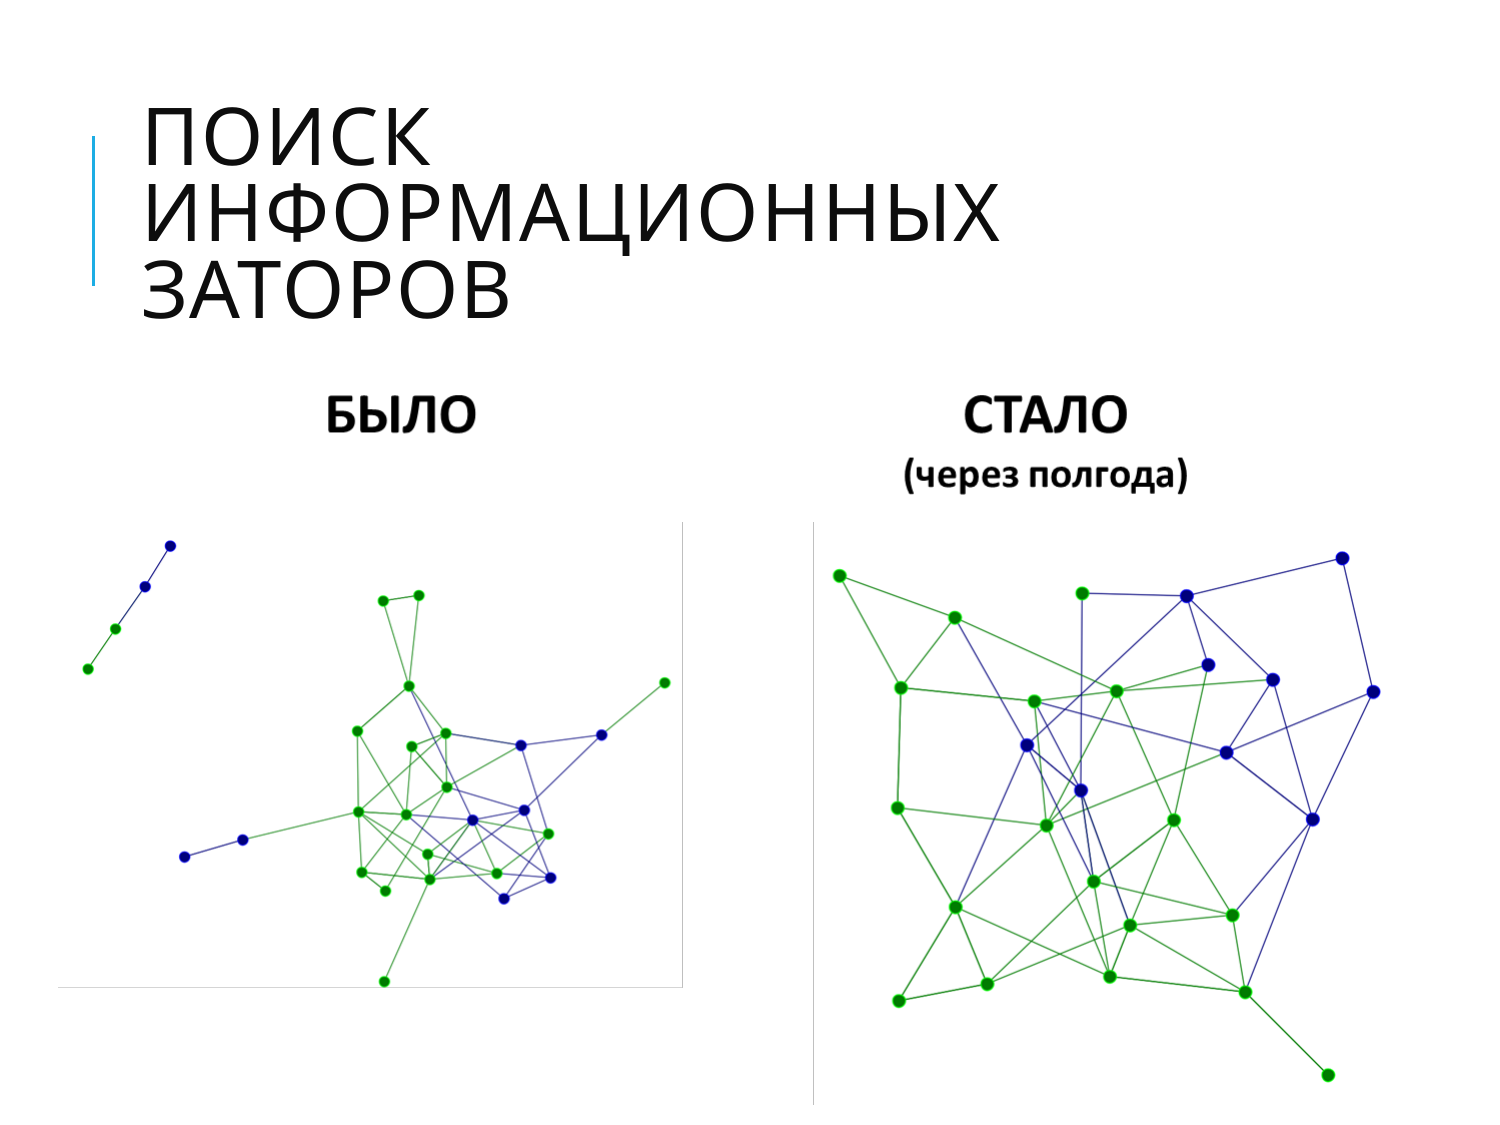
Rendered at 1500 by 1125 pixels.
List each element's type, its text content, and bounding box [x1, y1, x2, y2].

picture [58, 360, 1390, 1105]
title Поиск информационных заторов [126, 96, 1322, 342]
